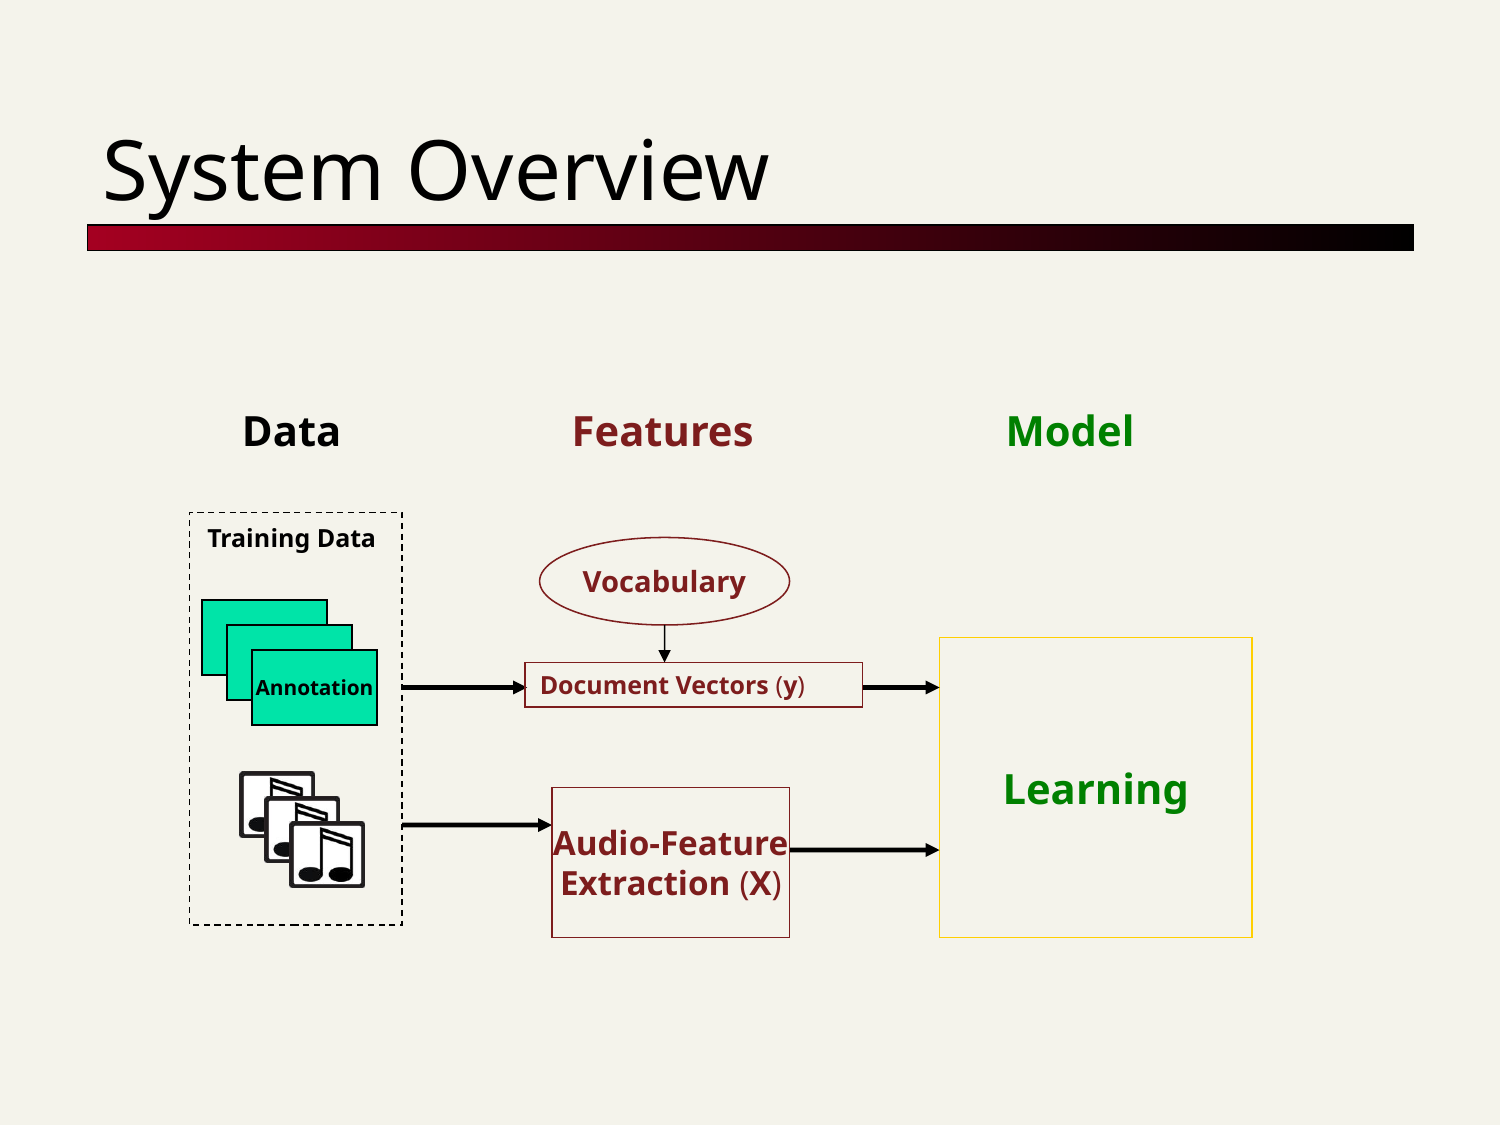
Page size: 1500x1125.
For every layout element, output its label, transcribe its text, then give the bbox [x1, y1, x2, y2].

text_box [795, 843, 940, 857]
text_box Model [990, 397, 1150, 463]
title System Overview [87, 62, 1413, 226]
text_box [401, 787, 790, 938]
text_box [867, 681, 940, 694]
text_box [187, 397, 403, 926]
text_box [401, 397, 863, 708]
text_box Learning [939, 637, 1252, 938]
